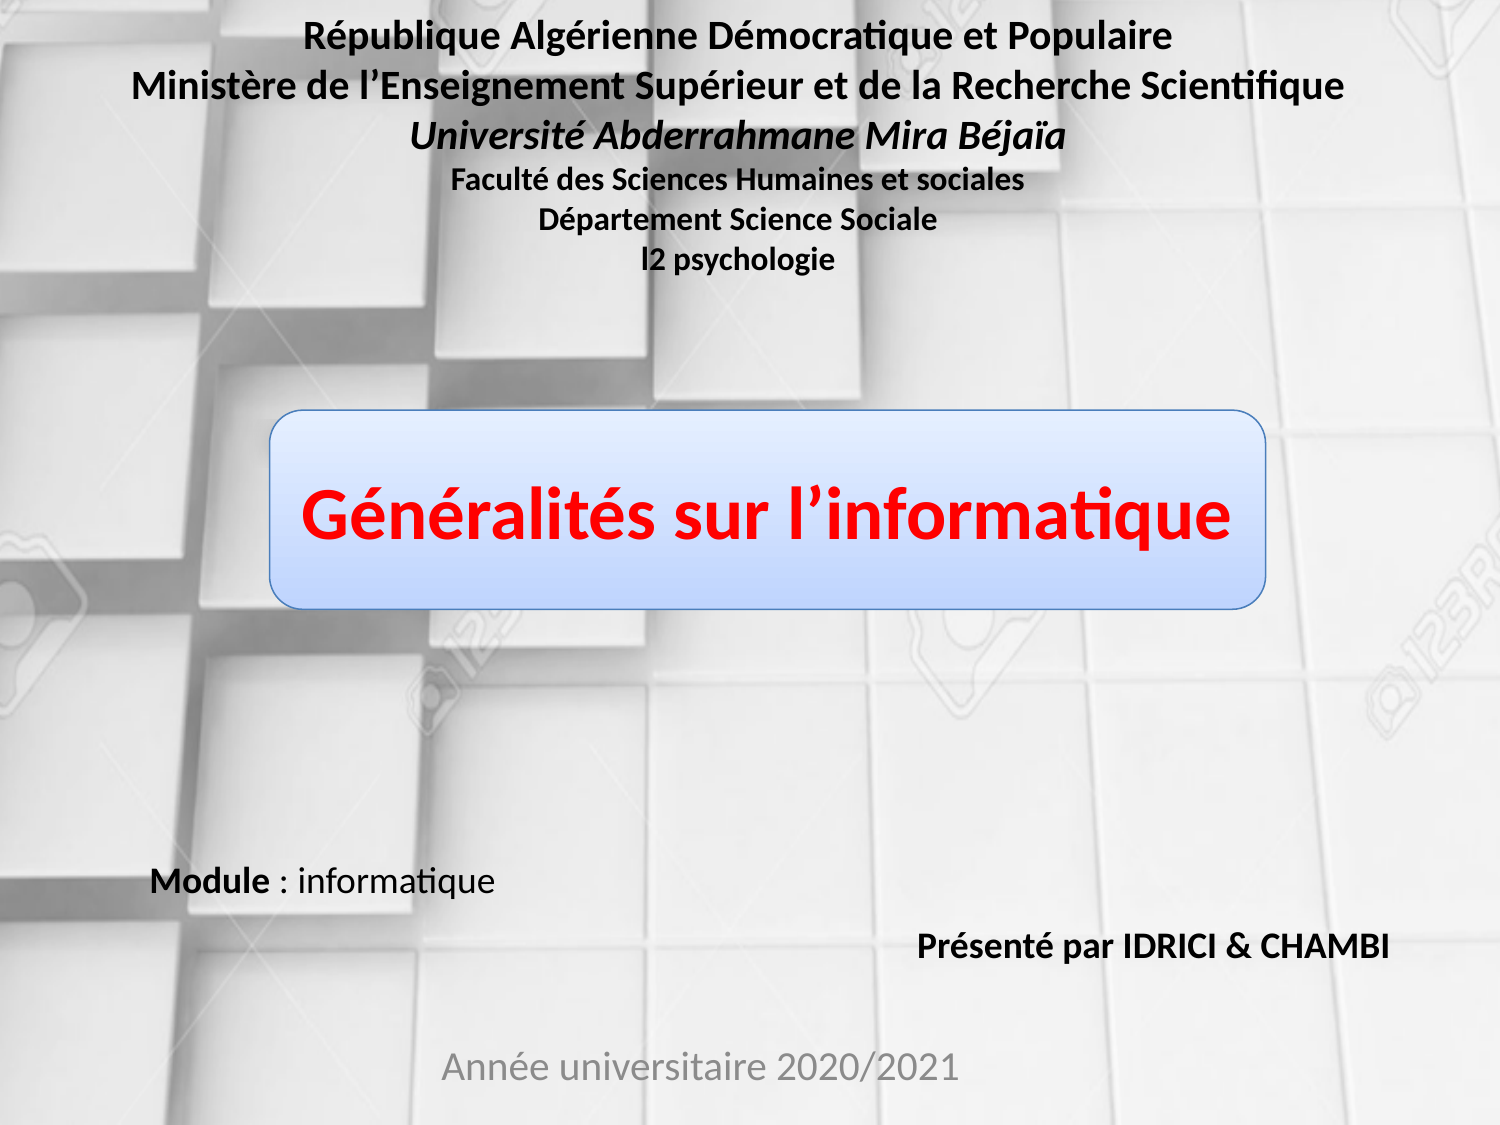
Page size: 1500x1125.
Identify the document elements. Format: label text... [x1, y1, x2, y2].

subtitle Année universitaire 2020/2021 [175, 1031, 1226, 1097]
text_box République Algérienne Démocratique et Populaire Ministère de l’Enseignement Supérieur et de la Recherche Scientifique Université Abderrahmane Mira Béjaïa Faculté des Sciences Humaines et sociales Département Science Sociale l2 psychologie [46, 0, 1430, 325]
text_box Généralités sur l’informatique [268, 409, 1267, 611]
title Module : informatique [0, 796, 772, 961]
text_box Présenté par IDRICI & CHAMBI [902, 913, 1477, 1019]
